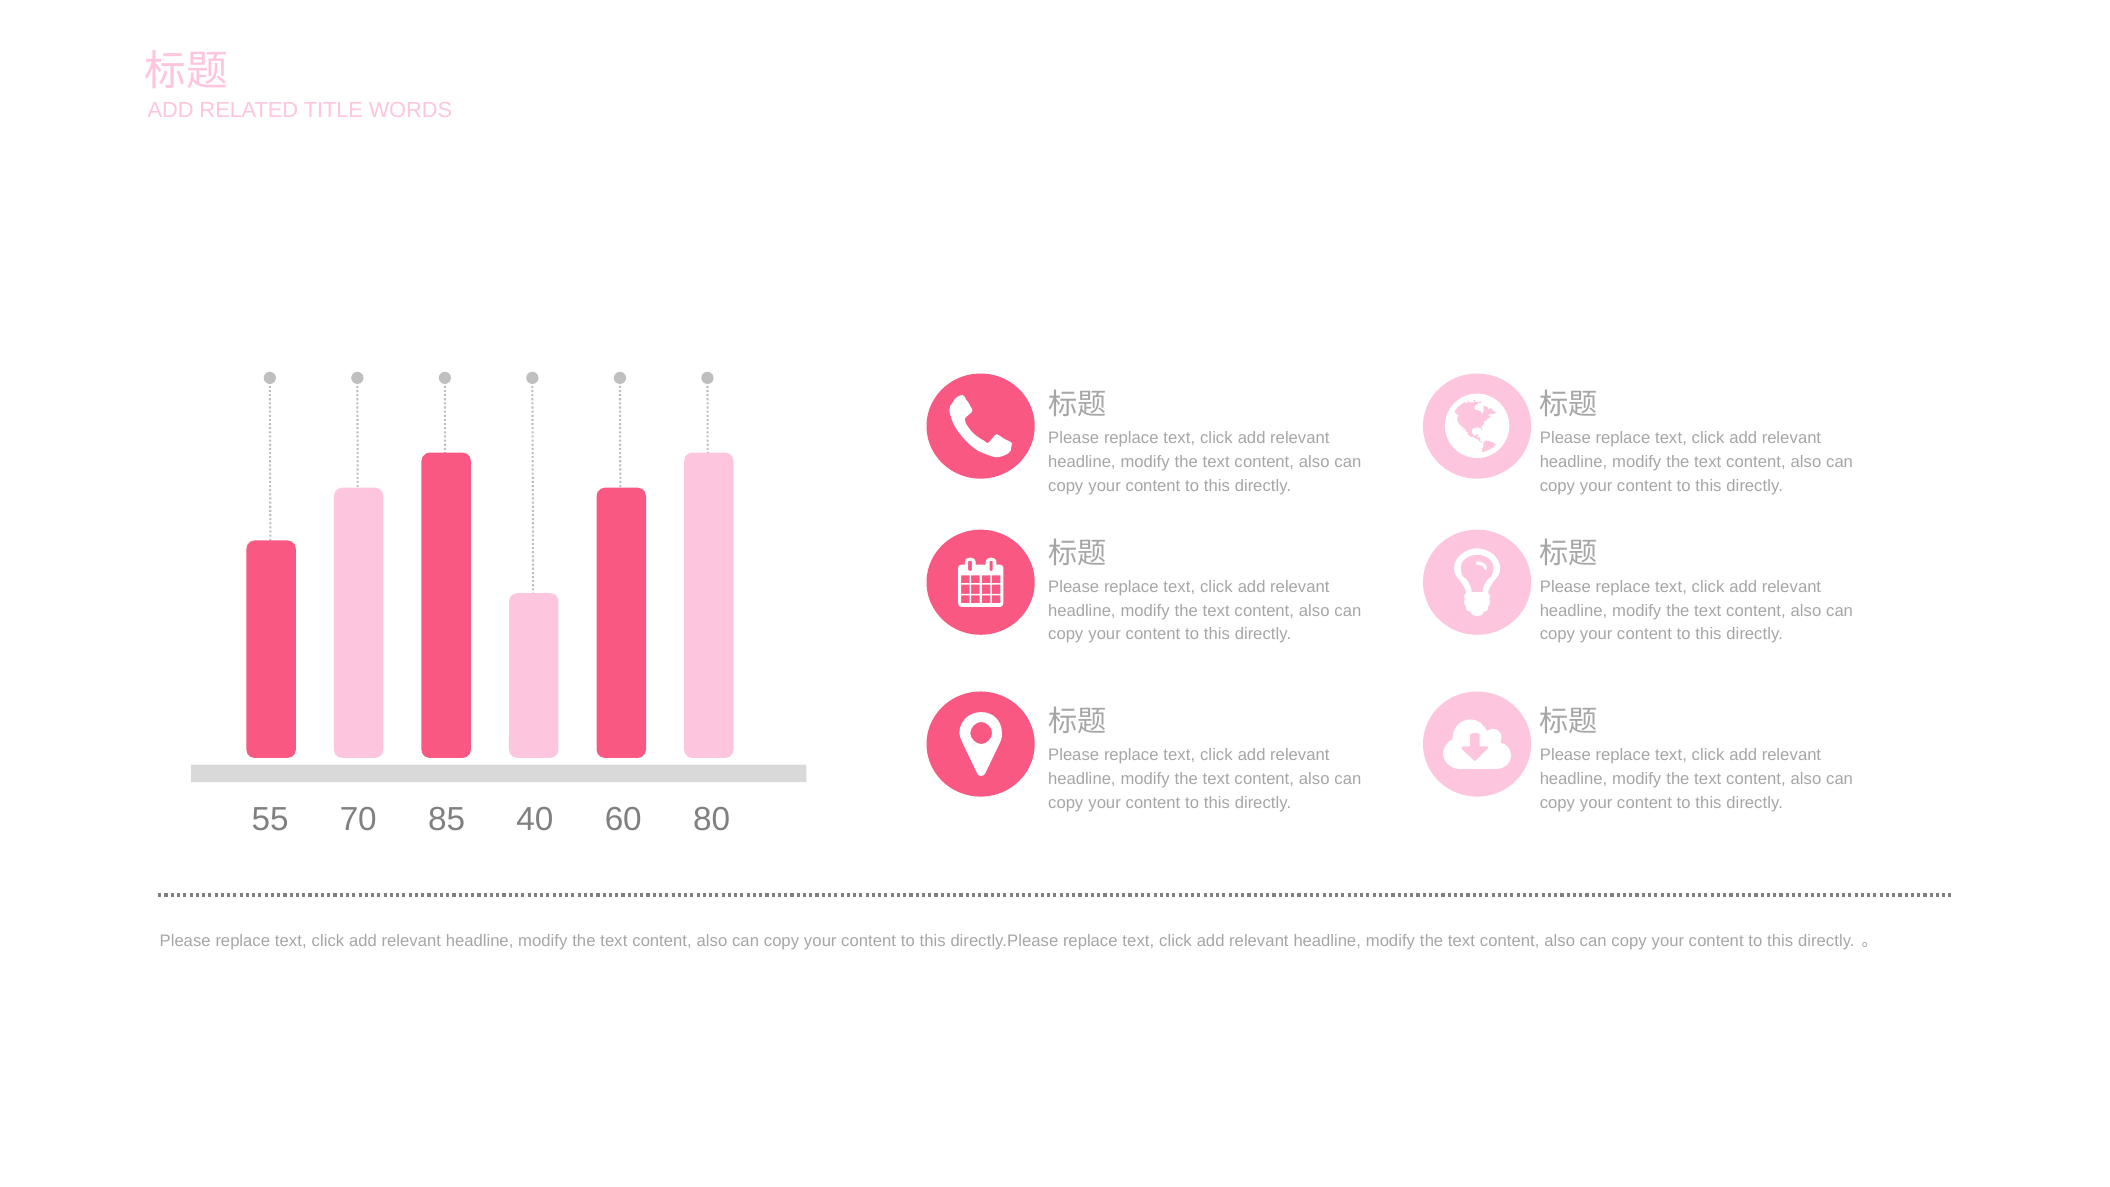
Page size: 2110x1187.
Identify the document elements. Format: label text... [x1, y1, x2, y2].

text_box 标题 [144, 43, 229, 95]
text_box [596, 377, 646, 758]
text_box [1539, 527, 1874, 643]
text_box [926, 529, 1035, 635]
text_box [509, 377, 559, 758]
text_box ADD RELATED TITLE WORDS [147, 96, 453, 123]
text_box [926, 373, 1035, 479]
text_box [1422, 529, 1532, 635]
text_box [1048, 527, 1383, 643]
text_box [190, 763, 807, 783]
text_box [1422, 373, 1532, 479]
text_box 85 [428, 789, 466, 837]
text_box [926, 691, 1035, 797]
text_box 60 [604, 789, 642, 837]
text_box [1422, 691, 1532, 797]
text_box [333, 377, 384, 758]
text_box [1539, 695, 1874, 811]
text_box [1048, 378, 1392, 494]
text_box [684, 377, 734, 758]
text_box Please replace text, click add relevant headline, modify the text content, also can copy your content to this directly.Please replace text, click add relevant headline, modify the text content, also can copy your content to this directly.。 [159, 925, 1950, 950]
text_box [1539, 378, 1874, 494]
text_box 40 [516, 789, 554, 837]
text_box 80 [692, 789, 731, 837]
text_box 70 [339, 789, 377, 837]
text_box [1048, 695, 1383, 811]
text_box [246, 377, 296, 758]
text_box 55 [251, 789, 289, 837]
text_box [421, 377, 471, 758]
